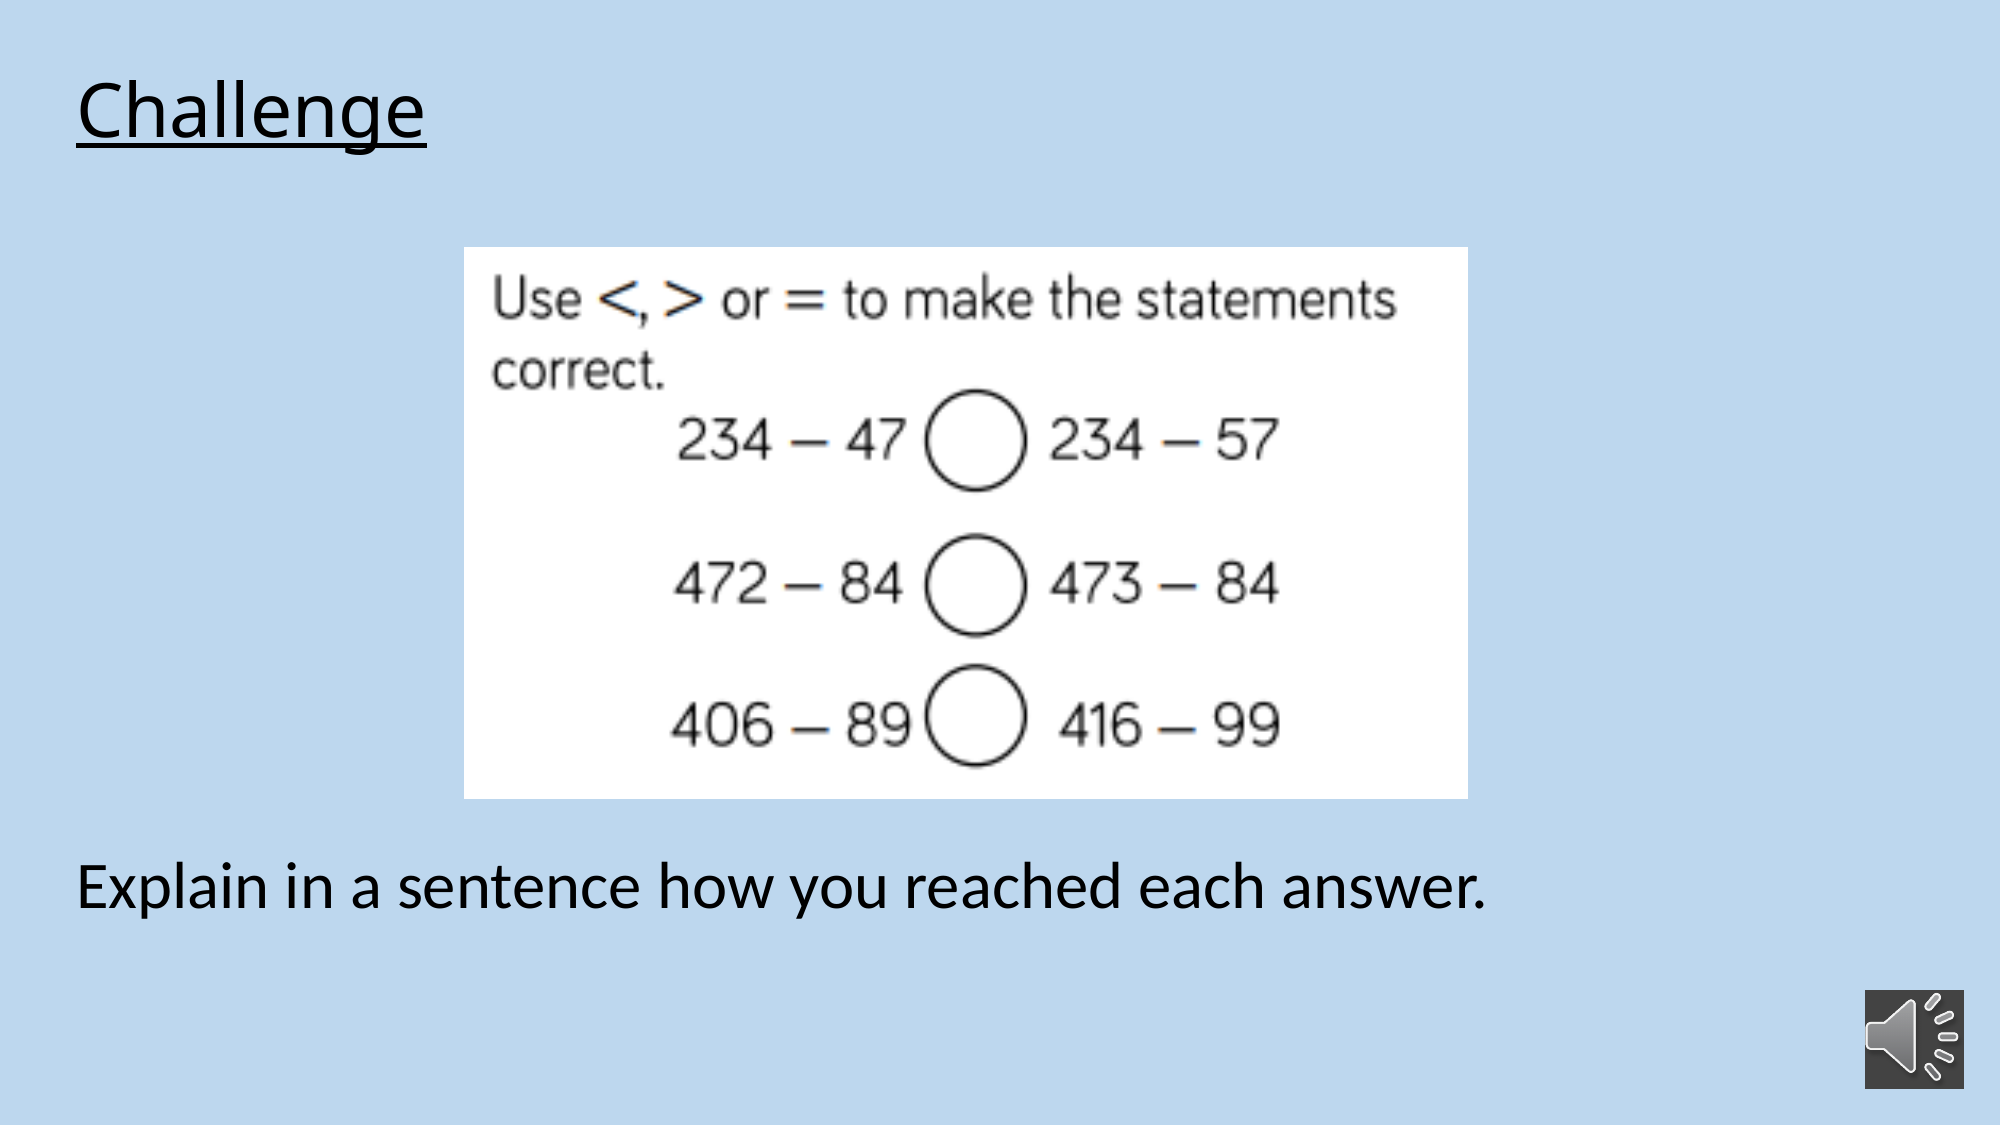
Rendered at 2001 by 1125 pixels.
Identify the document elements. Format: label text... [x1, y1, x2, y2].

text_box Explain in a sentence how you reached each answer. [61, 834, 1948, 930]
picture [464, 247, 1468, 799]
text_box Challenge [61, 54, 609, 160]
picture [1864, 989, 1965, 1090]
